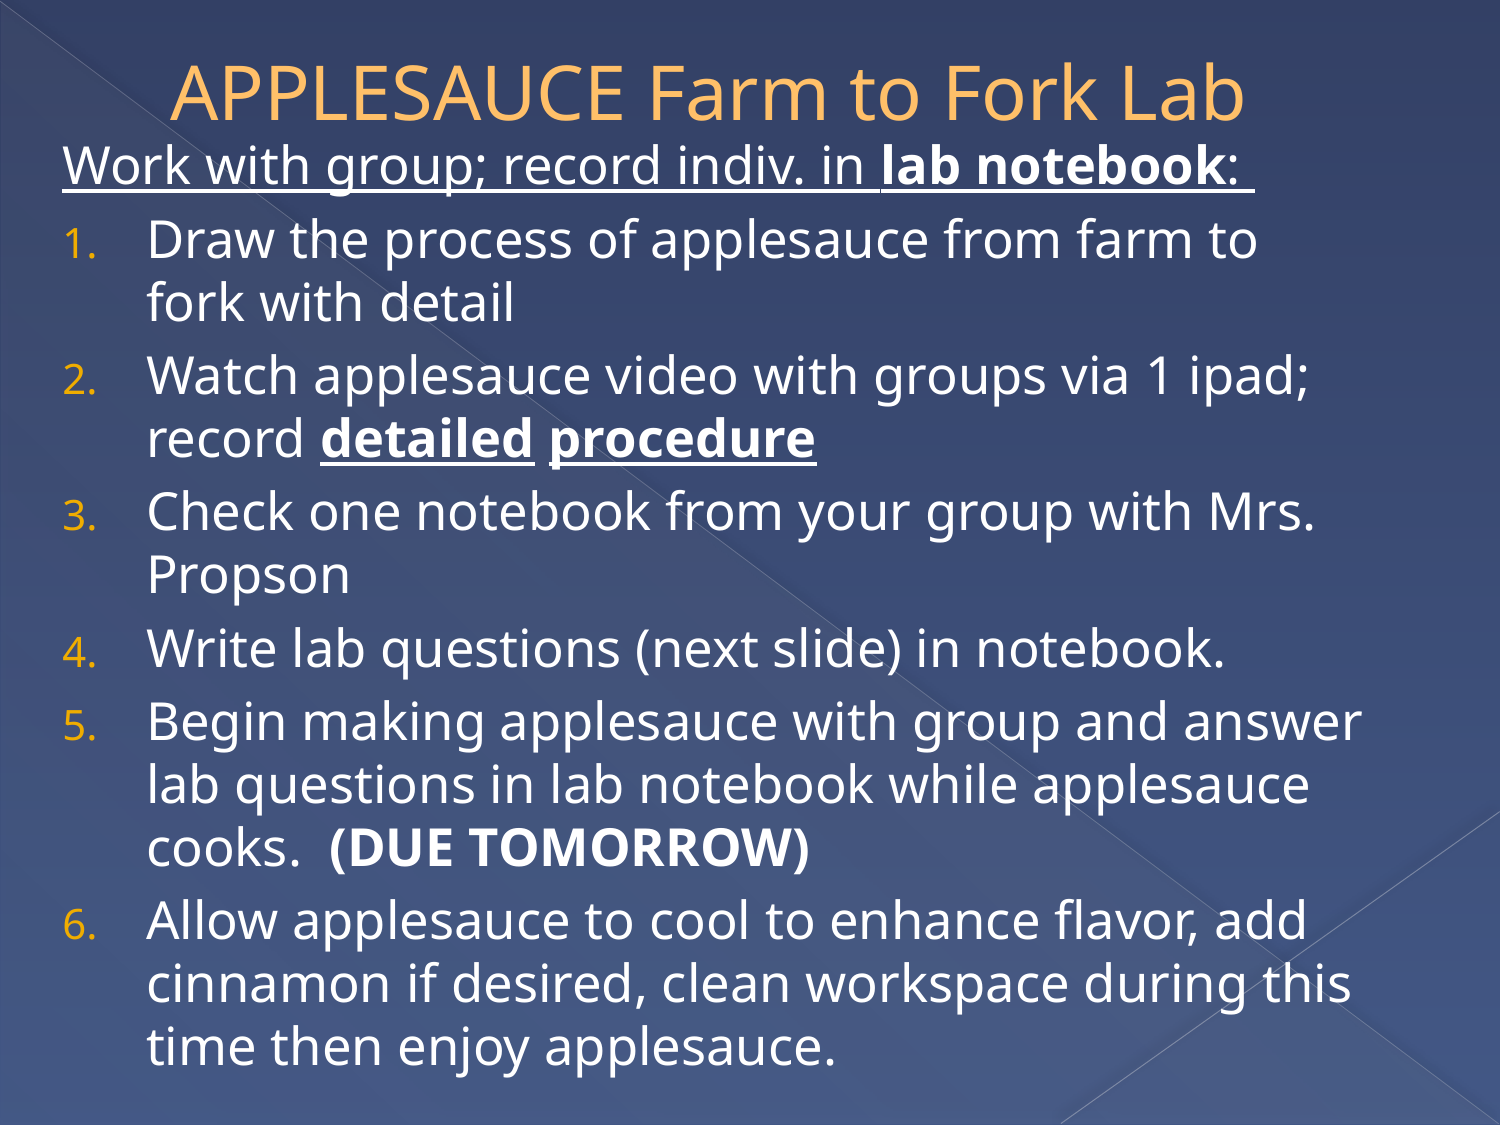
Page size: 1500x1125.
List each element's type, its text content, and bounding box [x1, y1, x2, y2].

list Work with group; record indiv. in lab notebook: Draw the process of applesauce from farm to fork with detail Watch applesauce video with groups via 1 ipad; record detailed procedure Check one notebook from your group with Mrs. Propson Write lab questions (next slide) in notebook. Begin making applesauce with group and answer lab questions in lab notebook while applesauce cooks. (DUE TOMORROW) Allow applesauce to cool to enhance flavor, add cinnamon if desired, clean workspace during this time then enjoy applesauce. [37, 125, 1388, 1100]
title APPLESAUCE Farm to Fork Lab [75, 37, 1425, 144]
